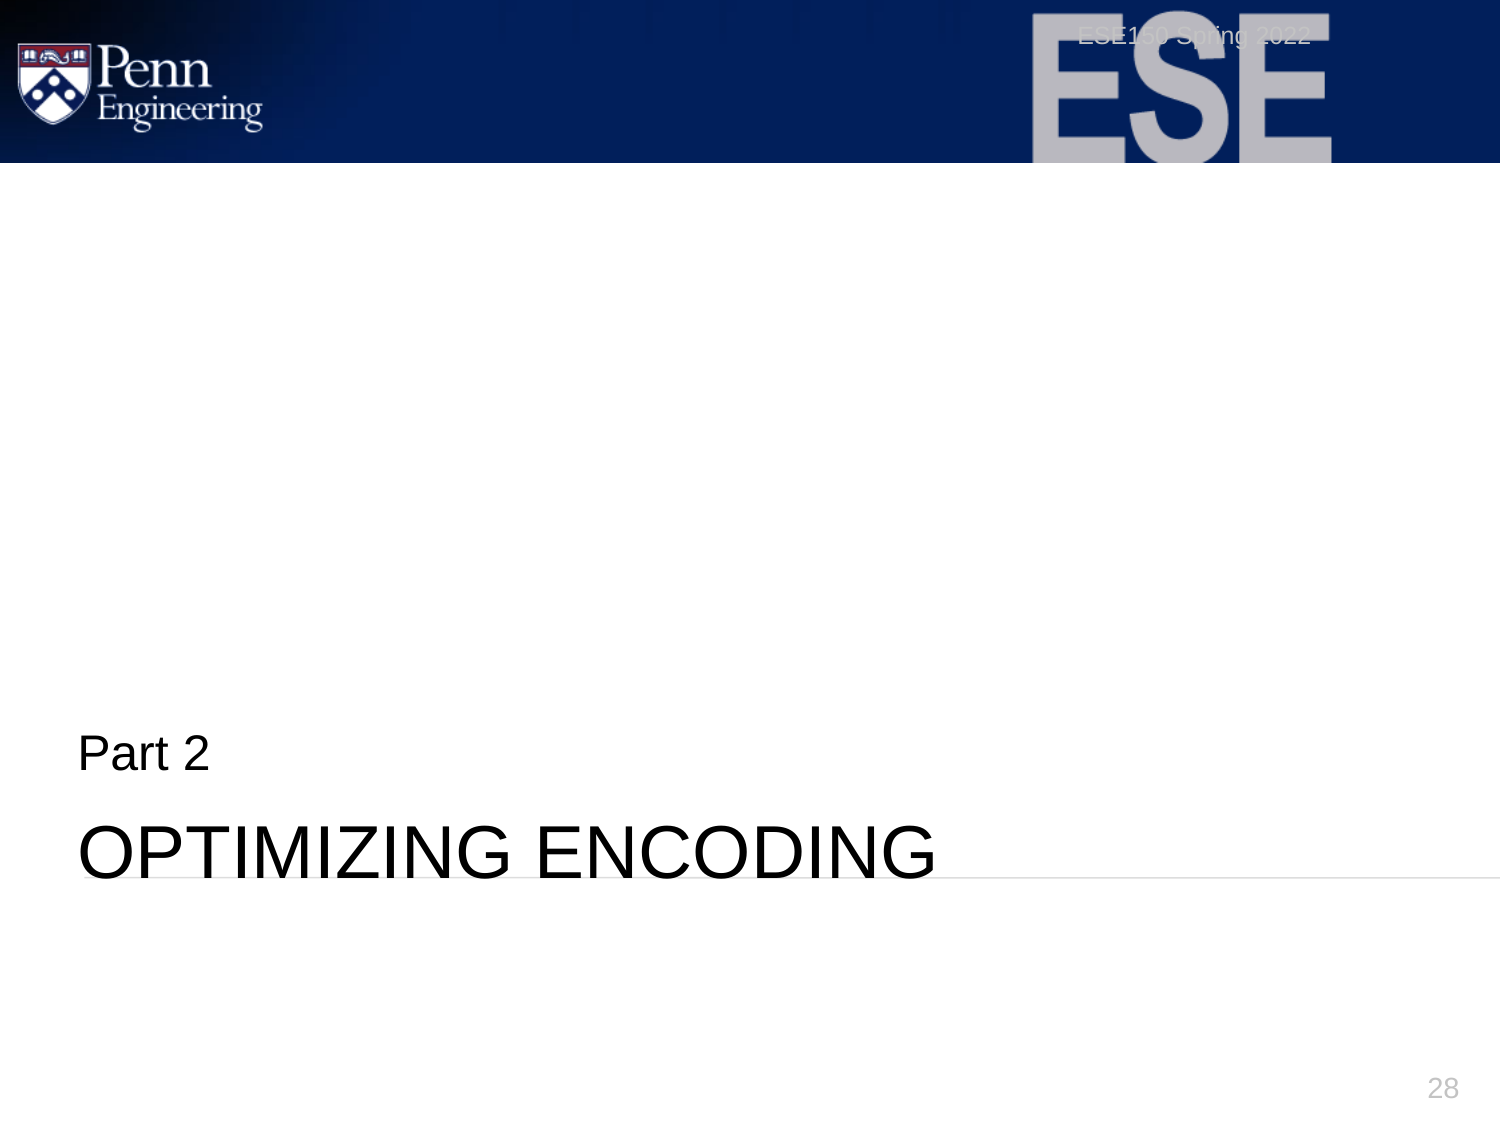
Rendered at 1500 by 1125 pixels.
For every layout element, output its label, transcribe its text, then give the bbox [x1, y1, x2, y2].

picture [0, 0, 1500, 163]
slide_number ESE150 Spring 2022 [1062, 12, 1475, 60]
subtitle Part 2 [62, 637, 1450, 788]
slide_number 28 [1350, 1061, 1475, 1103]
title Optimizing Encoding [62, 796, 1450, 997]
